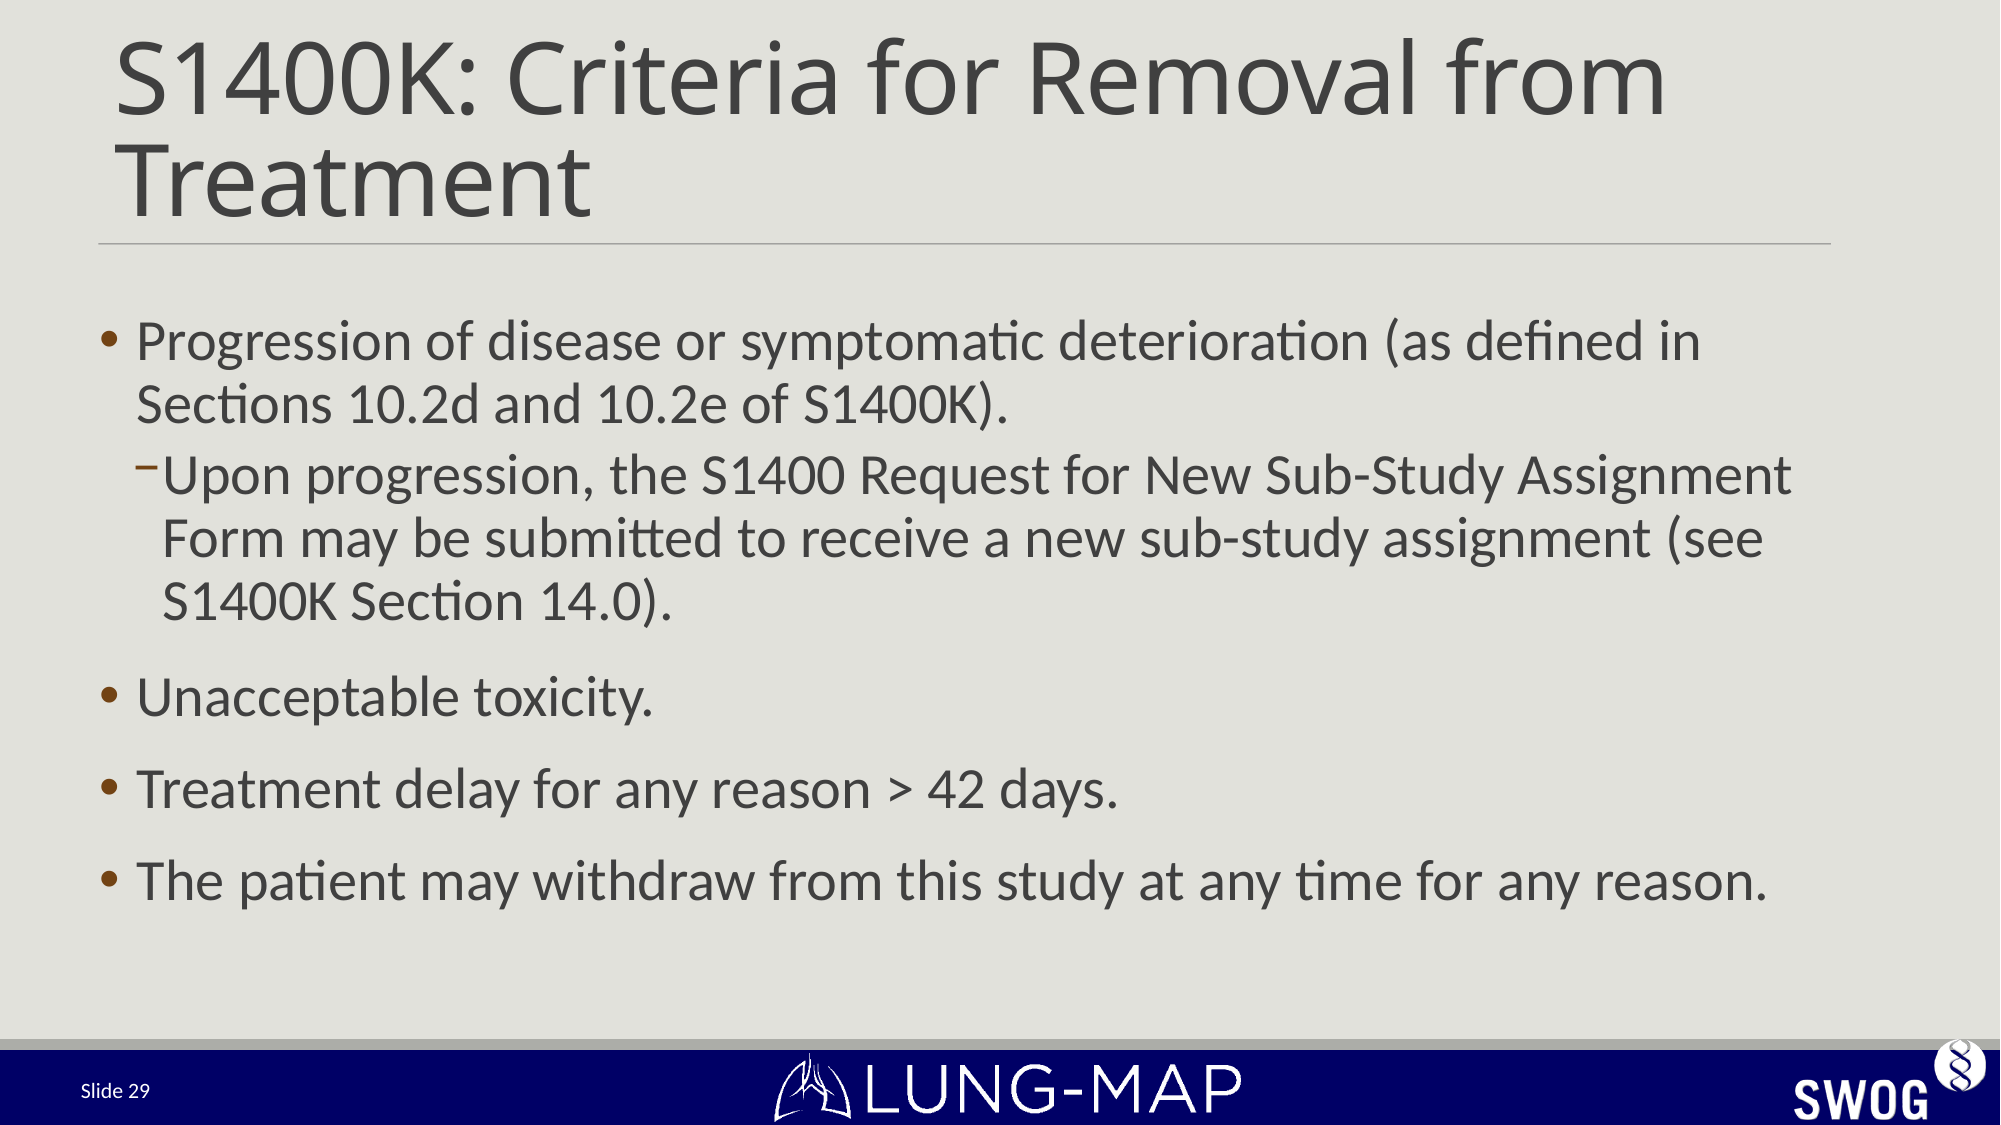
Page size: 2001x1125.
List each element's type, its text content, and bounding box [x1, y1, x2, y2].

title S1400K: Criteria for Removal from Treatment [99, 5, 1830, 245]
slide_number Slide 29 [9, 1059, 166, 1120]
picture [1794, 1039, 1986, 1120]
list Progression of disease or symptomatic deterioration (as defined in Sections 10.2d and 10.2e of S1400K). Upon progression, the S1400 Request for New Sub-Study Assignment Form may be submitted to receive a new sub-study assignment (see S1400K Section 14.0). Unacceptable toxicity. Treatment delay for any reason > 42 days. The patient may withdraw from this study at any time for any reason. [99, 302, 1830, 963]
picture [769, 1053, 1241, 1122]
